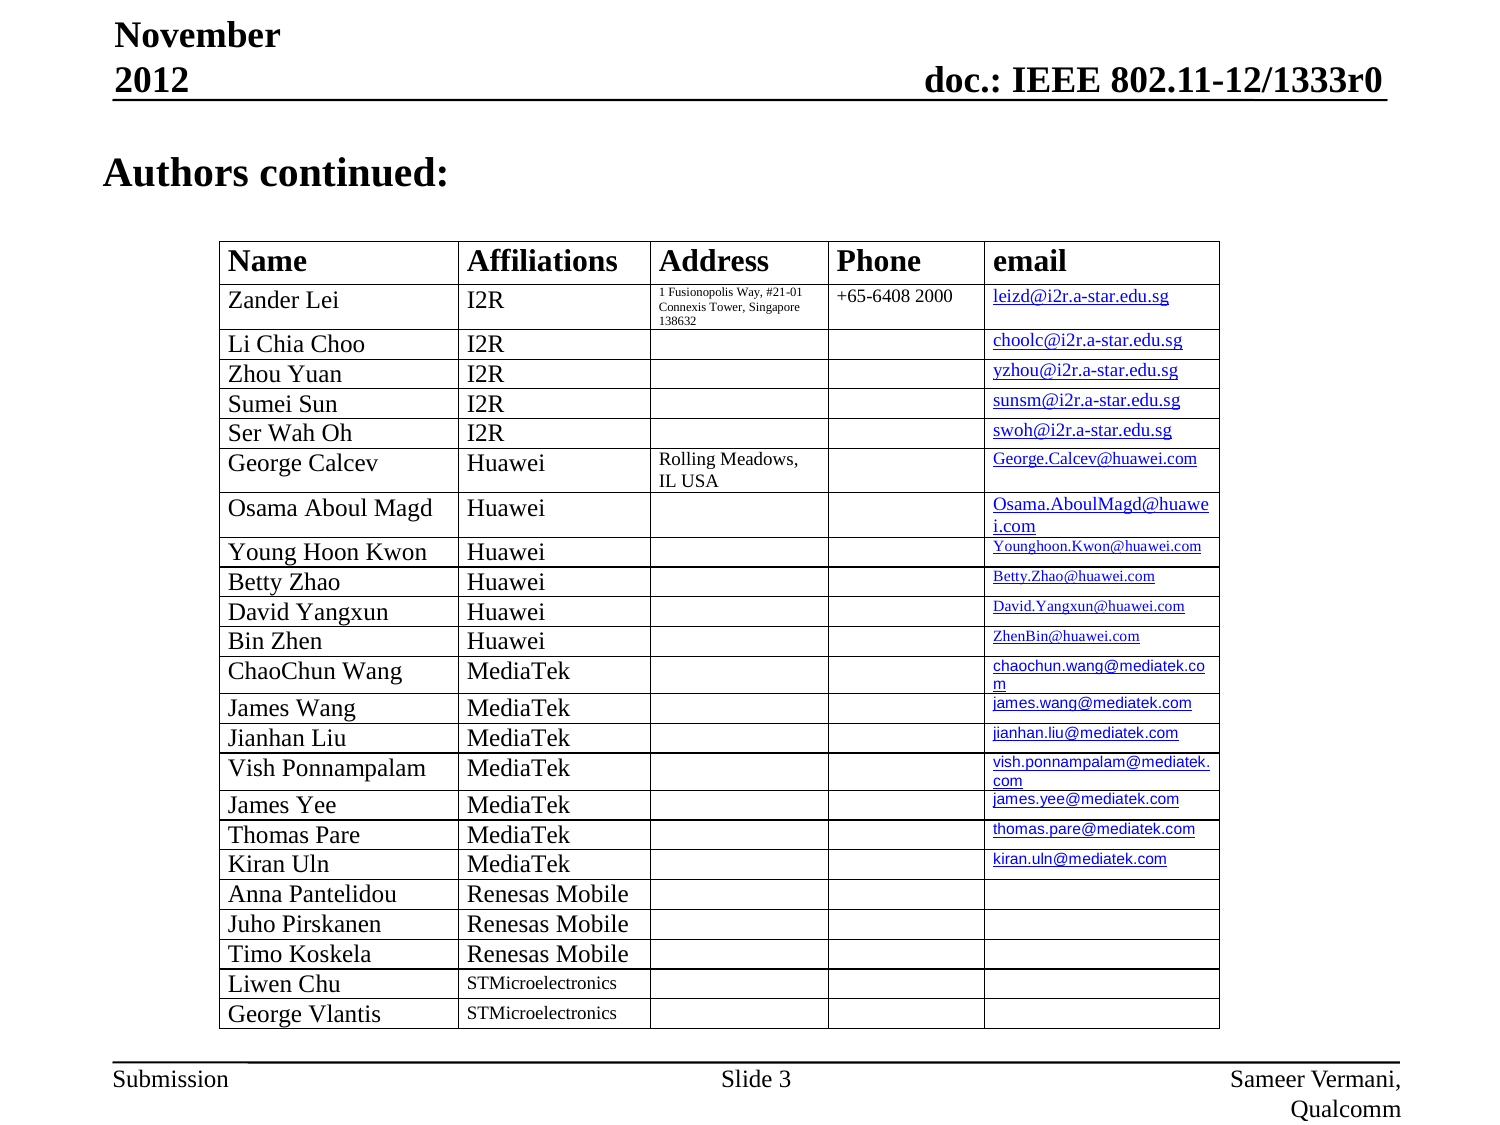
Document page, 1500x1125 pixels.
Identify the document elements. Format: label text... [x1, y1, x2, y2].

slide_number Slide 3 [712, 1083, 800, 1093]
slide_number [114, 54, 309, 101]
text_box Authors continued: [87, 137, 675, 200]
footer Sameer Vermani, Qualcomm [1181, 1061, 1402, 1093]
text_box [207, 240, 1269, 1076]
